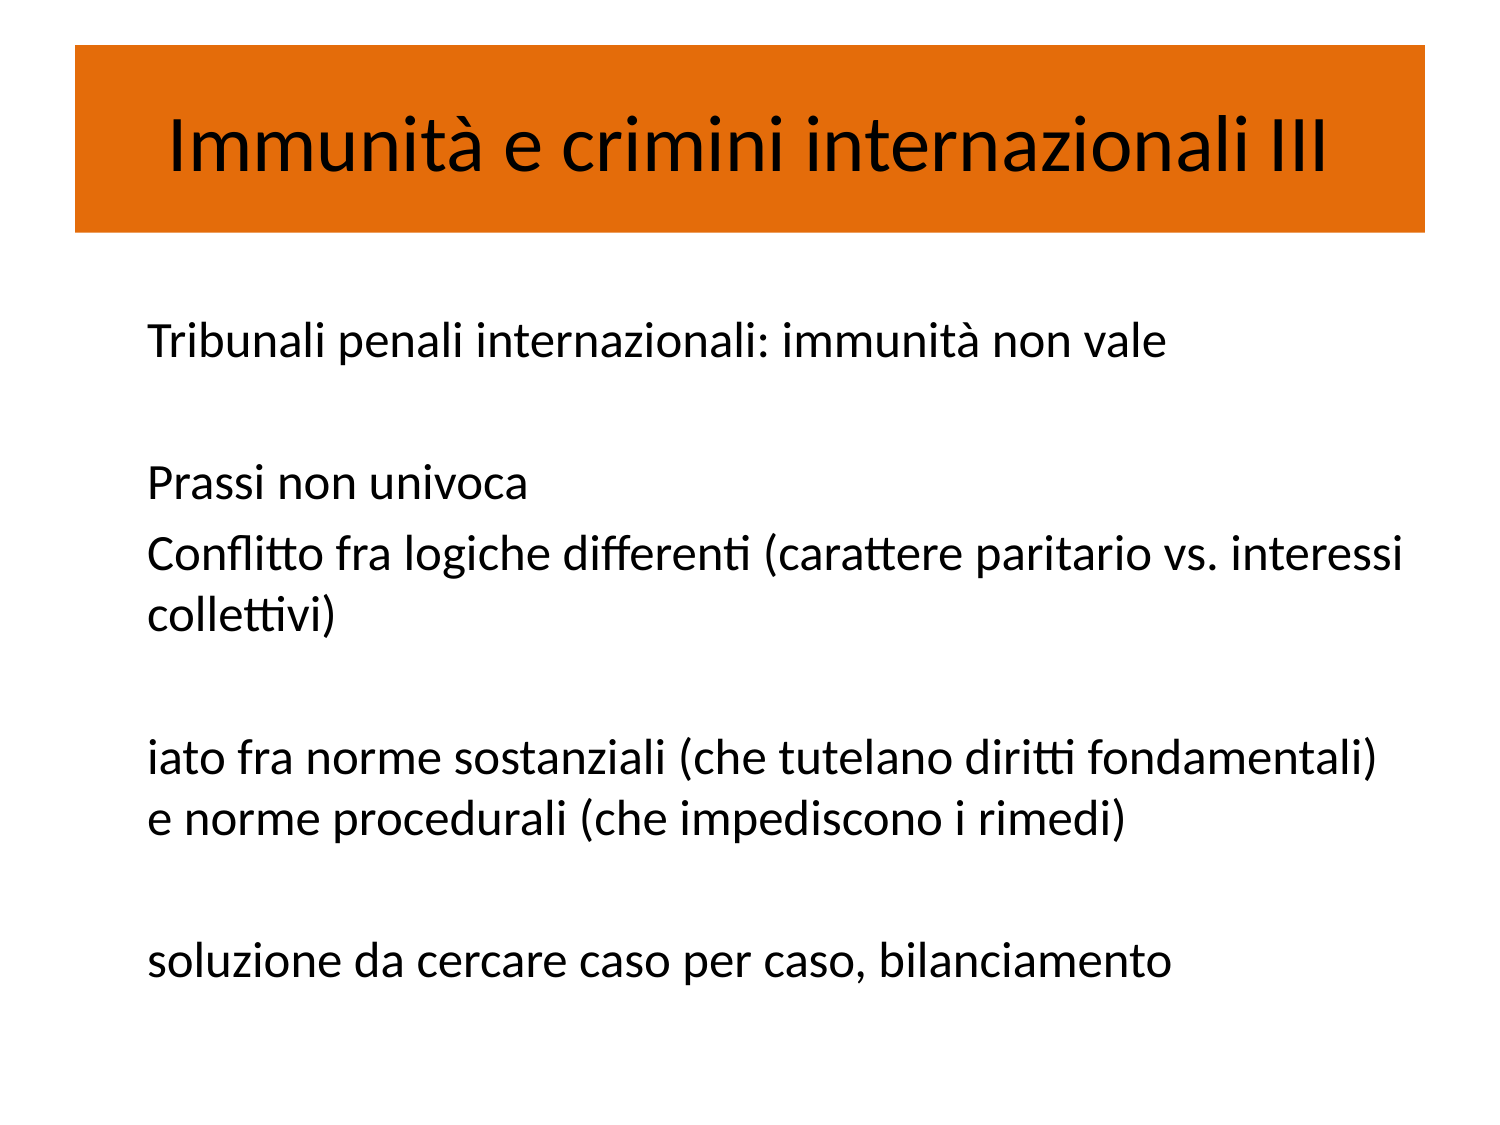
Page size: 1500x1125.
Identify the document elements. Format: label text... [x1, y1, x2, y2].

list Tribunali penali internazionali: immunità non vale Prassi non univoca Conflitto fra logiche differenti (carattere paritario vs. interessi collettivi) iato fra norme sostanziali (che tutelano diritti fondamentali) e norme procedurali (che impediscono i rimedi) soluzione da cercare caso per caso, bilanciamento [75, 262, 1425, 1005]
title Immunità e crimini internazionali III [75, 45, 1425, 233]
